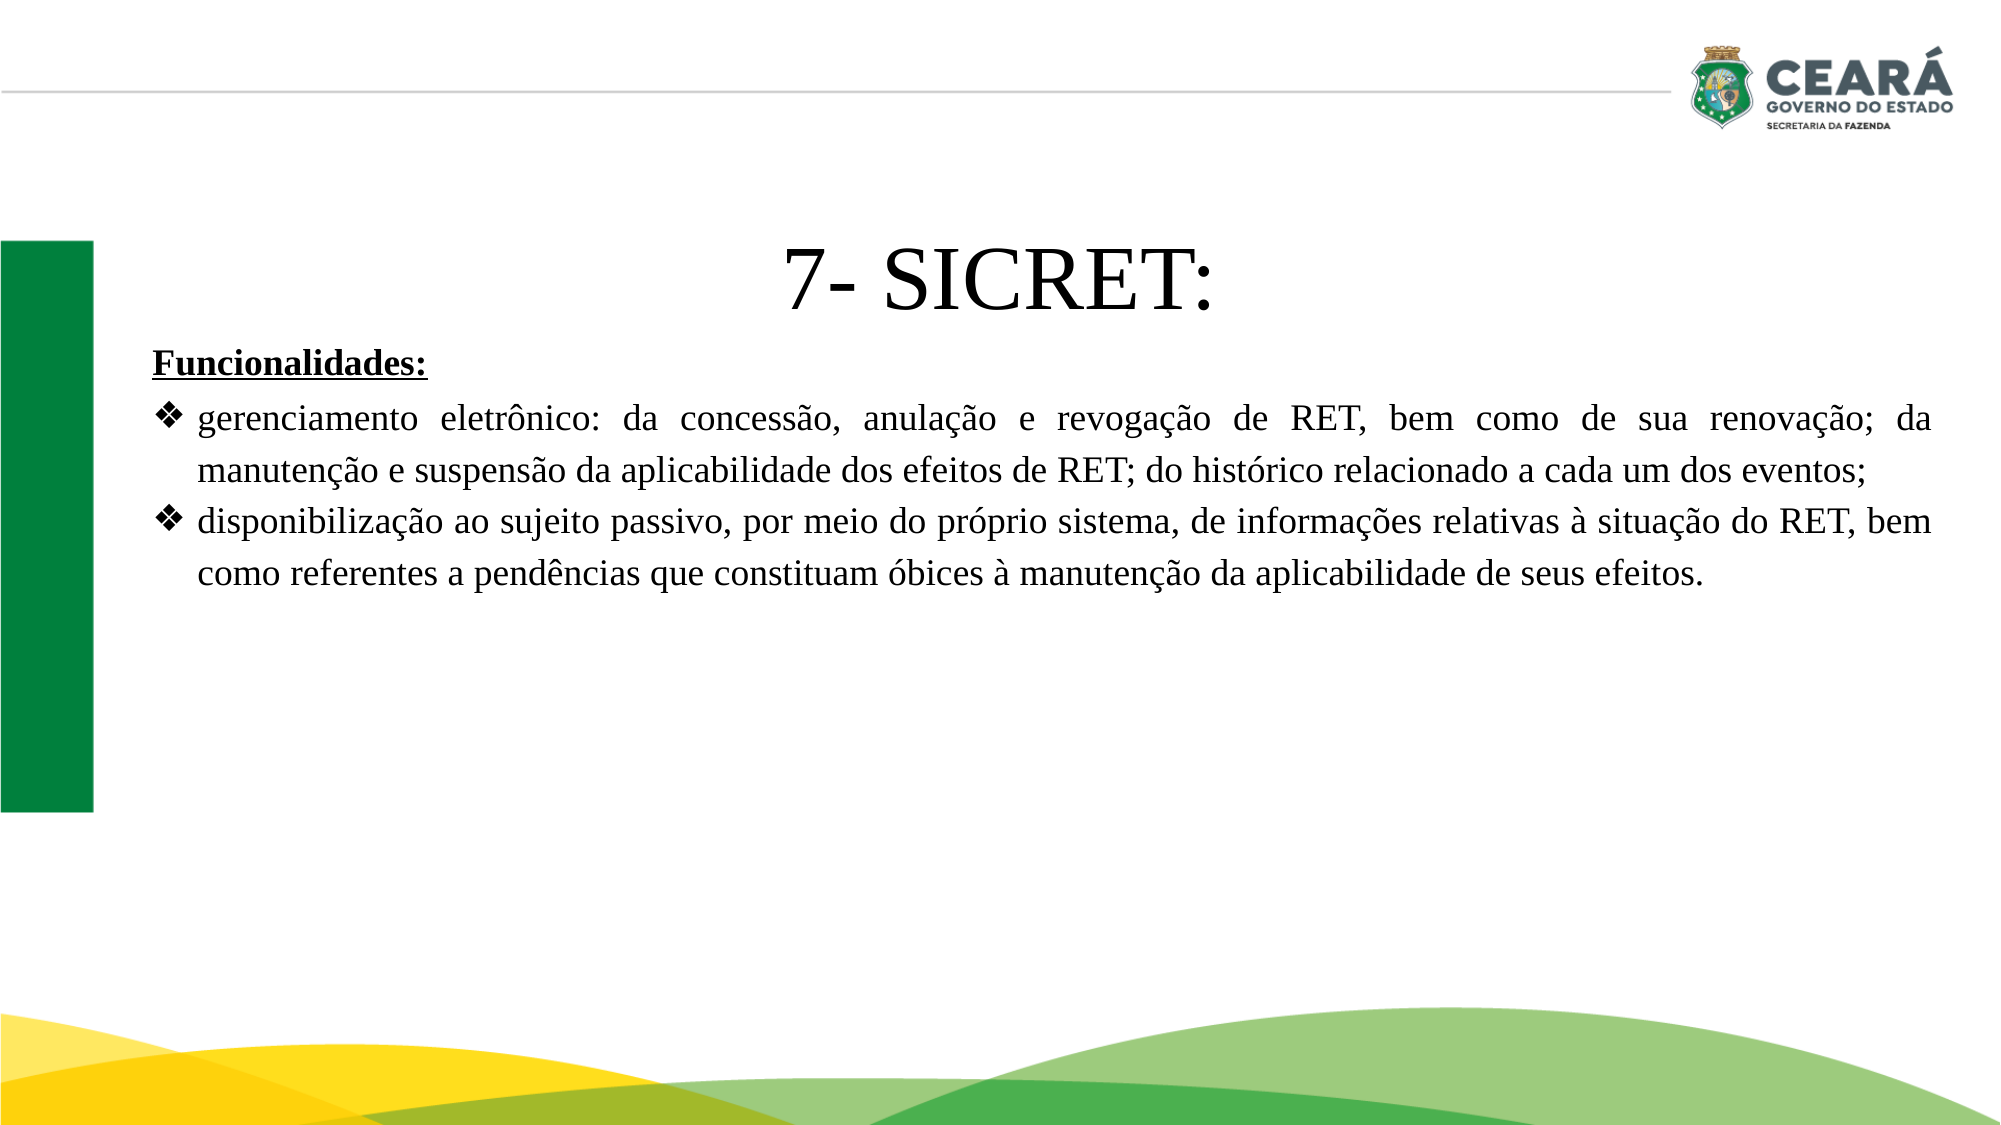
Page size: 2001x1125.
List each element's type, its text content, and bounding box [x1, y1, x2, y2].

picture [0, 0, 2000, 1125]
title 7- SICRET: [137, 170, 1863, 323]
list Funcionalidades: gerenciamento eletrônico: da concessão, anulação e revogação de RET, bem como de sua renovação; da manutenção e suspensão da aplicabilidade dos efeitos de RET; do histórico relacionado a cada um dos eventos; disponibilização ao sujeito passivo, por meio do próprio sistema, de informações relativas à situação do RET, bem como referentes a pendências que constituam óbices à manutenção da aplicabilidade de seus efeitos. [137, 323, 1950, 1049]
